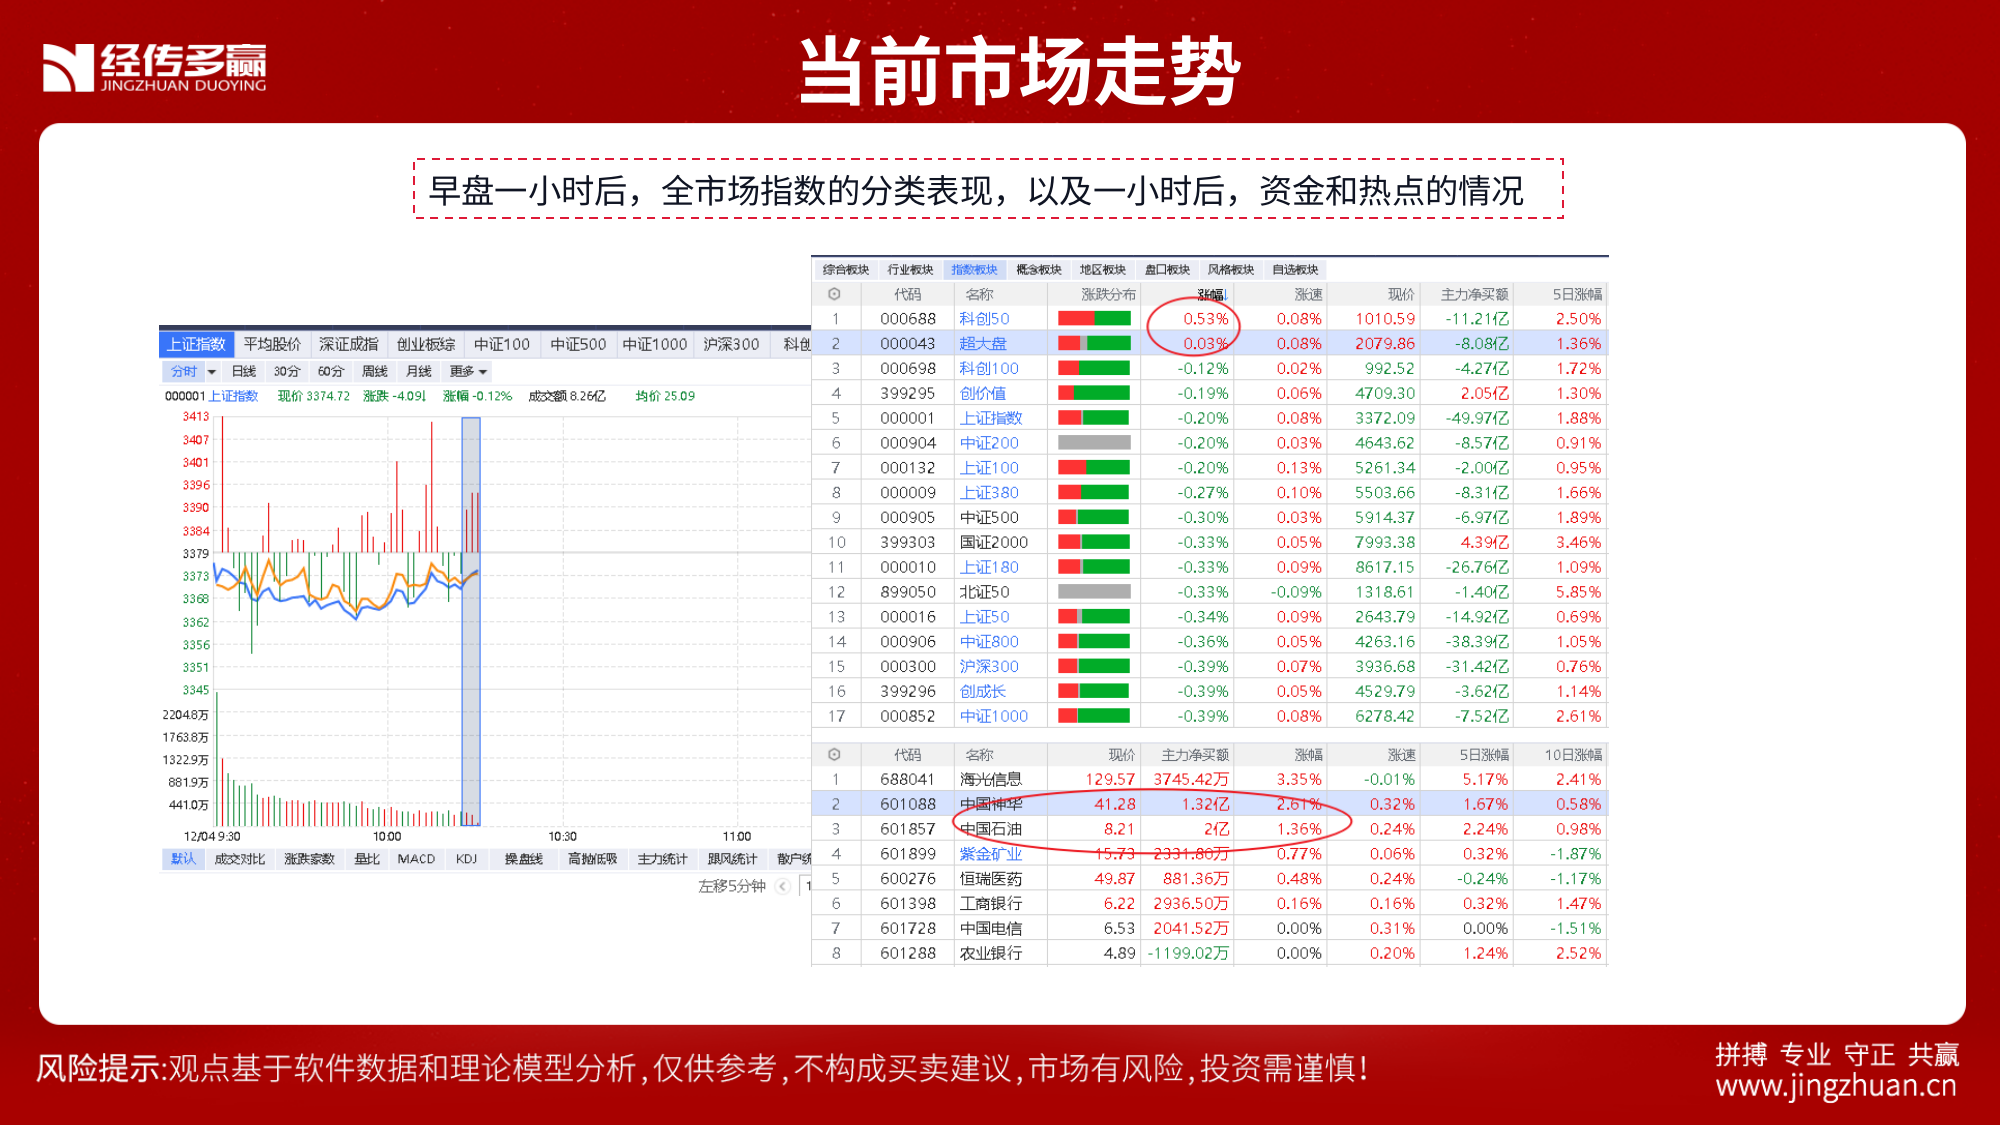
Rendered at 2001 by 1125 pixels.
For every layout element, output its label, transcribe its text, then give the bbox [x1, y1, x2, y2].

text_box 早盘一小时后，全市场指数的分类表现，以及一小时后，资金和热点的情况 [413, 159, 1563, 218]
text_box 当前市场走势 [624, 16, 1352, 122]
picture [0, 0, 2000, 1125]
